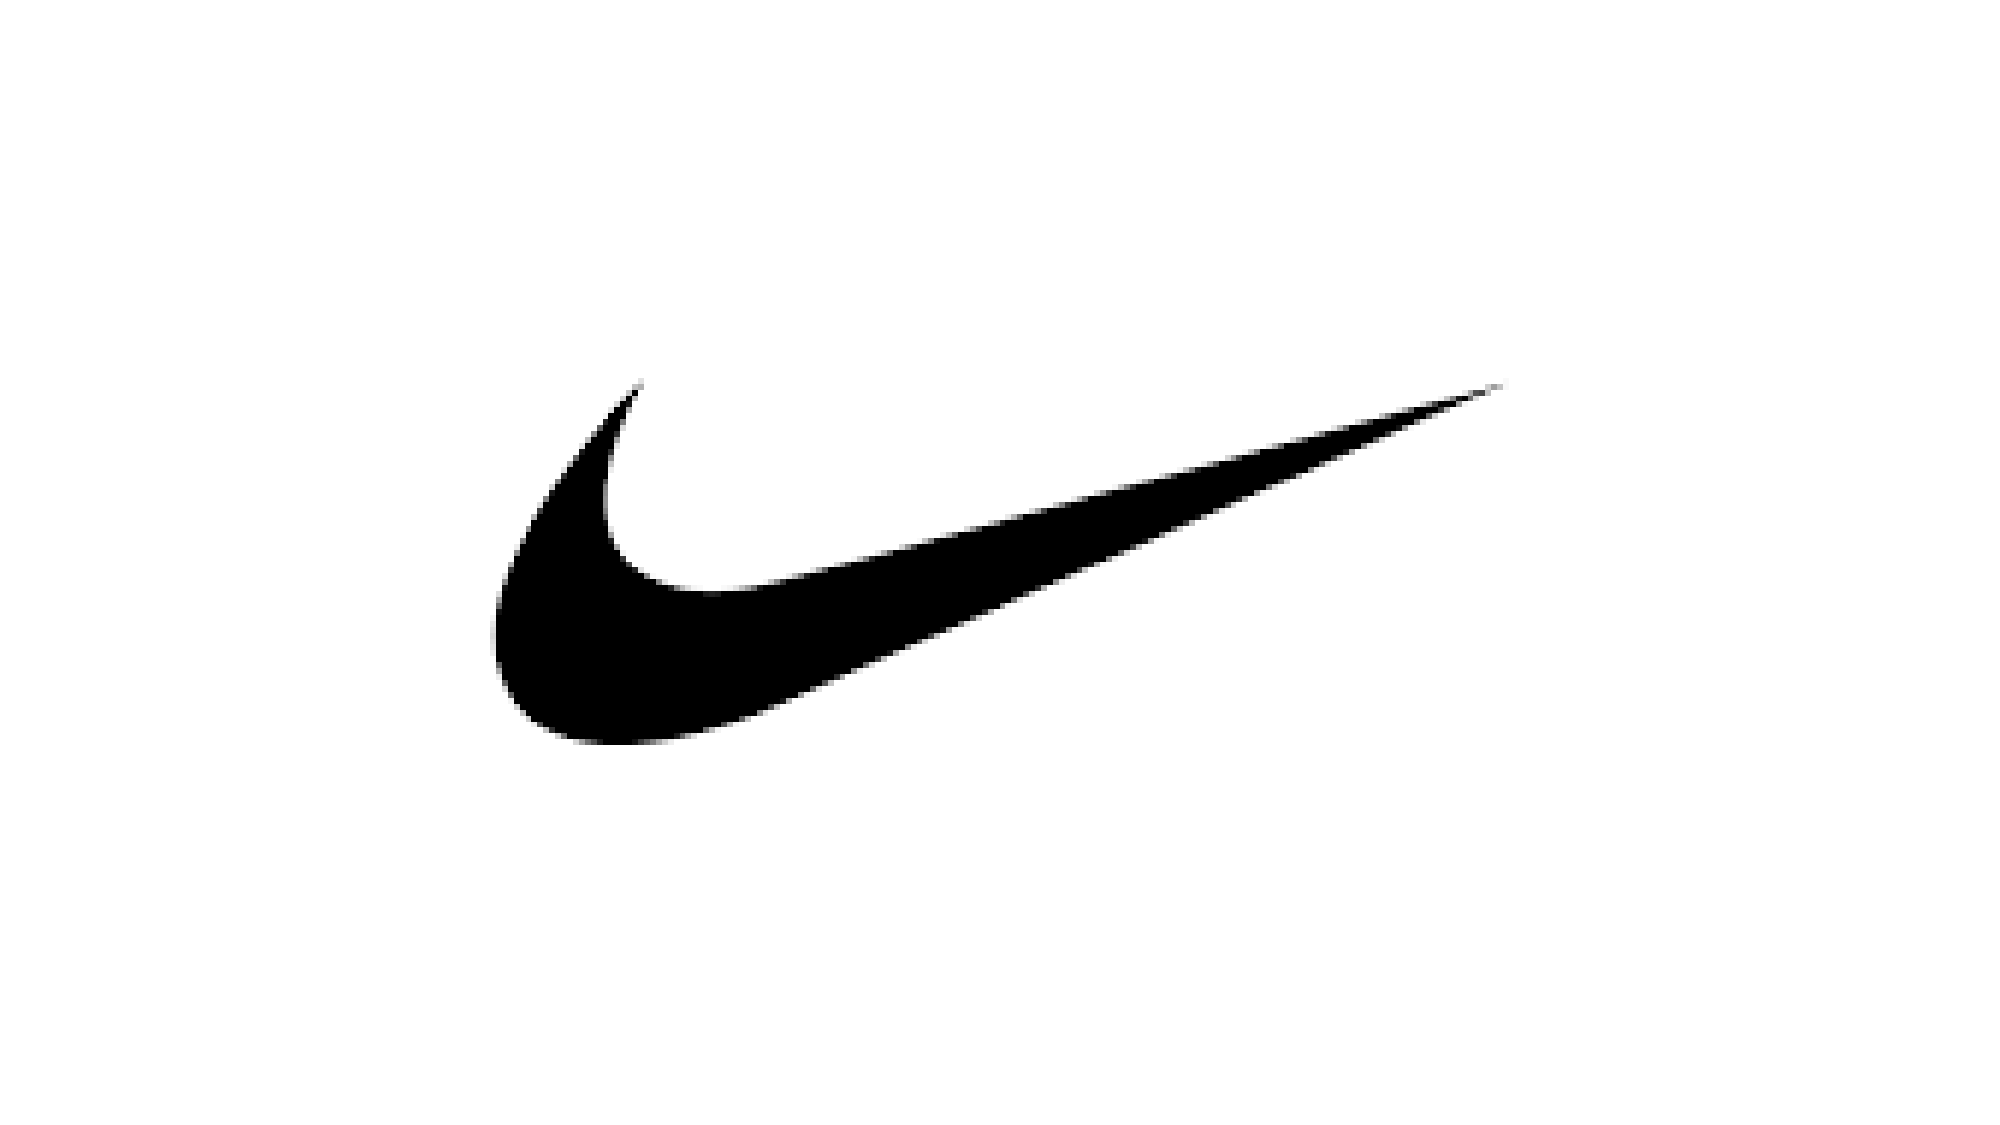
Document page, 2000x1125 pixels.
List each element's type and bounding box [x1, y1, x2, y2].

picture [212, 0, 1788, 1125]
